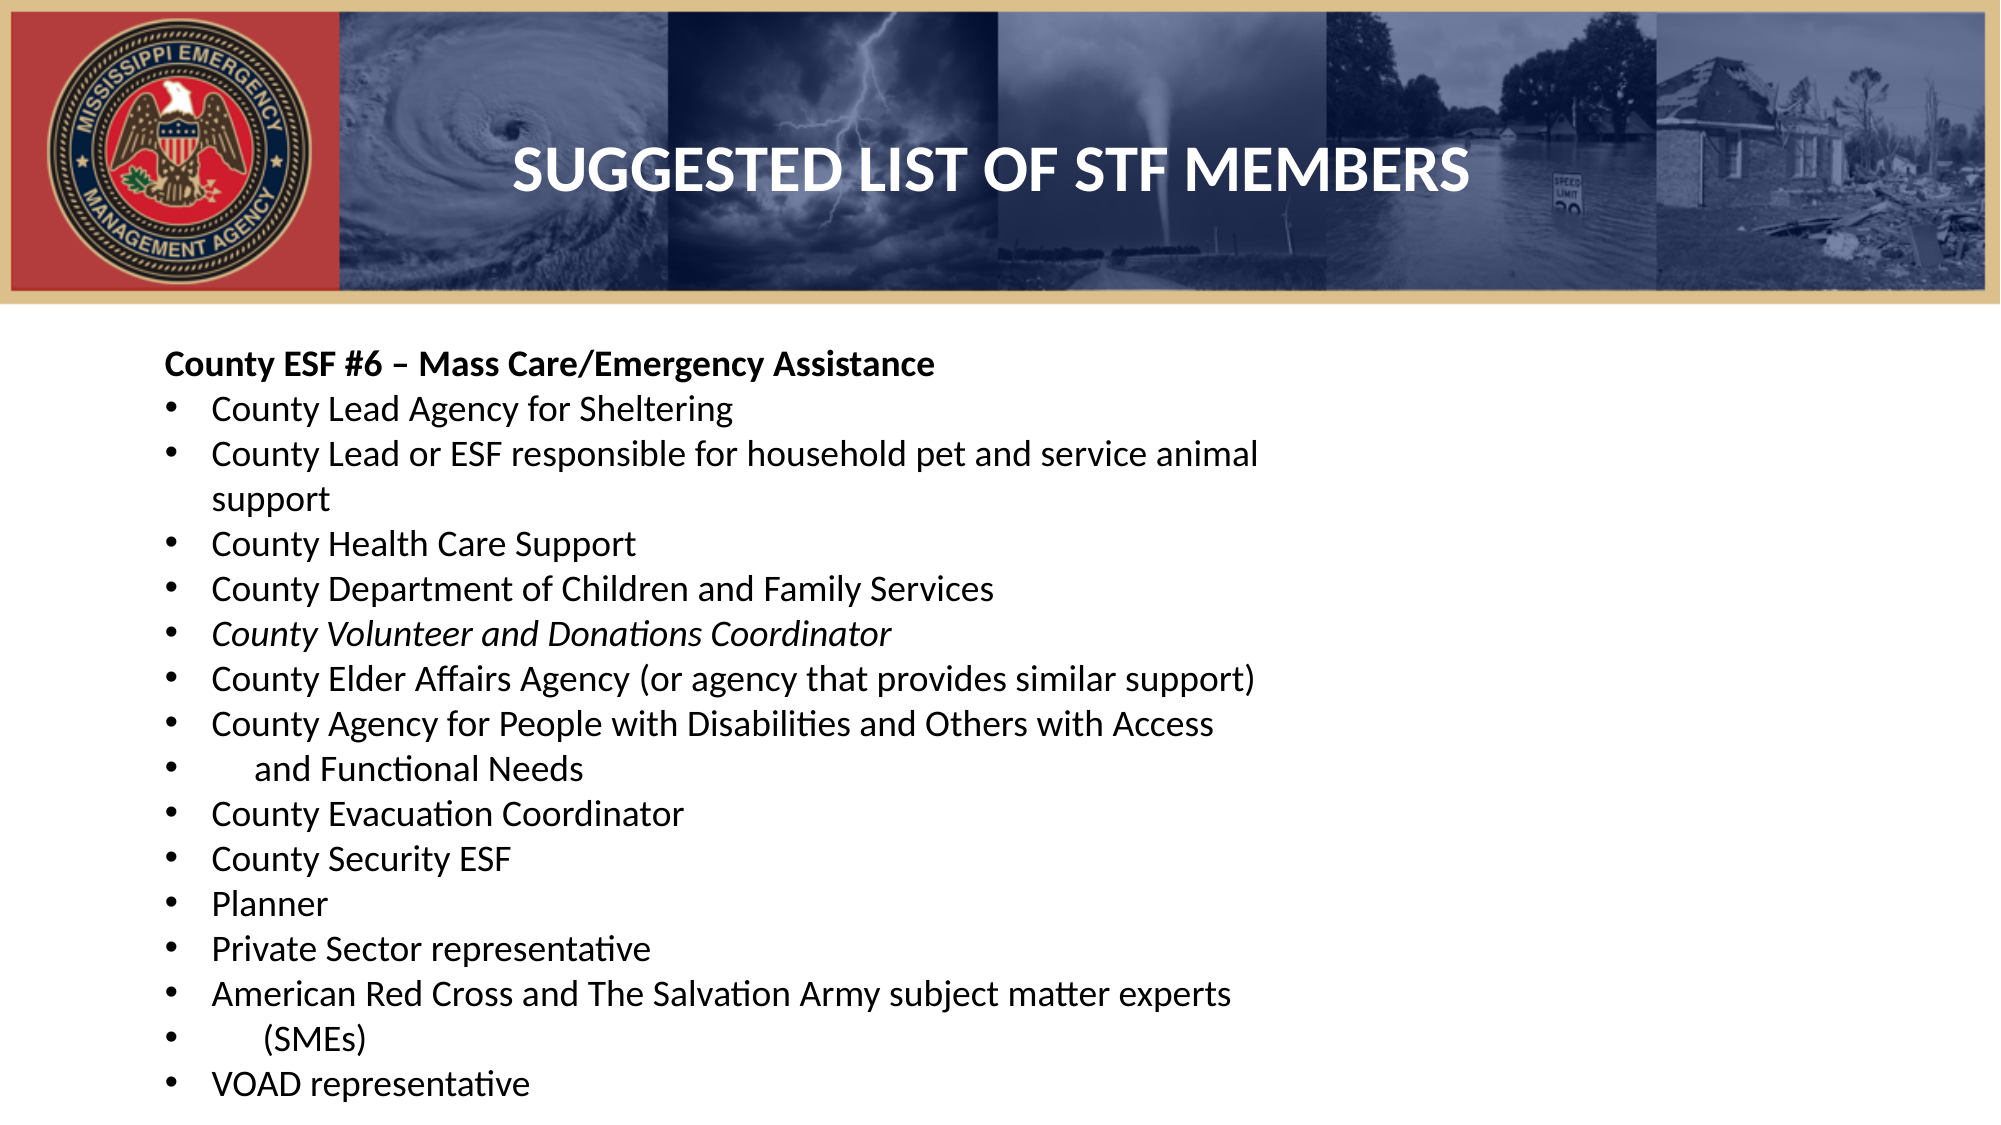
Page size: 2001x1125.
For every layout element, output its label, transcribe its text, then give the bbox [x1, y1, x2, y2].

text_box County ESF #6 – Mass Care/Emergency Assistance County Lead Agency for Sheltering County Lead or ESF responsible for household pet and service animal support County Health Care Support County Department of Children and Family Services County Volunteer and Donations Coordinator County Elder Affairs Agency (or agency that provides similar support) County Agency for People with Disabilities and Others with Access and Functional Needs County Evacuation Coordinator County Security ESF Planner Private Sector representative American Red Cross and The Salvation Army subject matter experts (SMEs) VOAD representative [150, 331, 1347, 1125]
picture [0, 0, 2000, 306]
